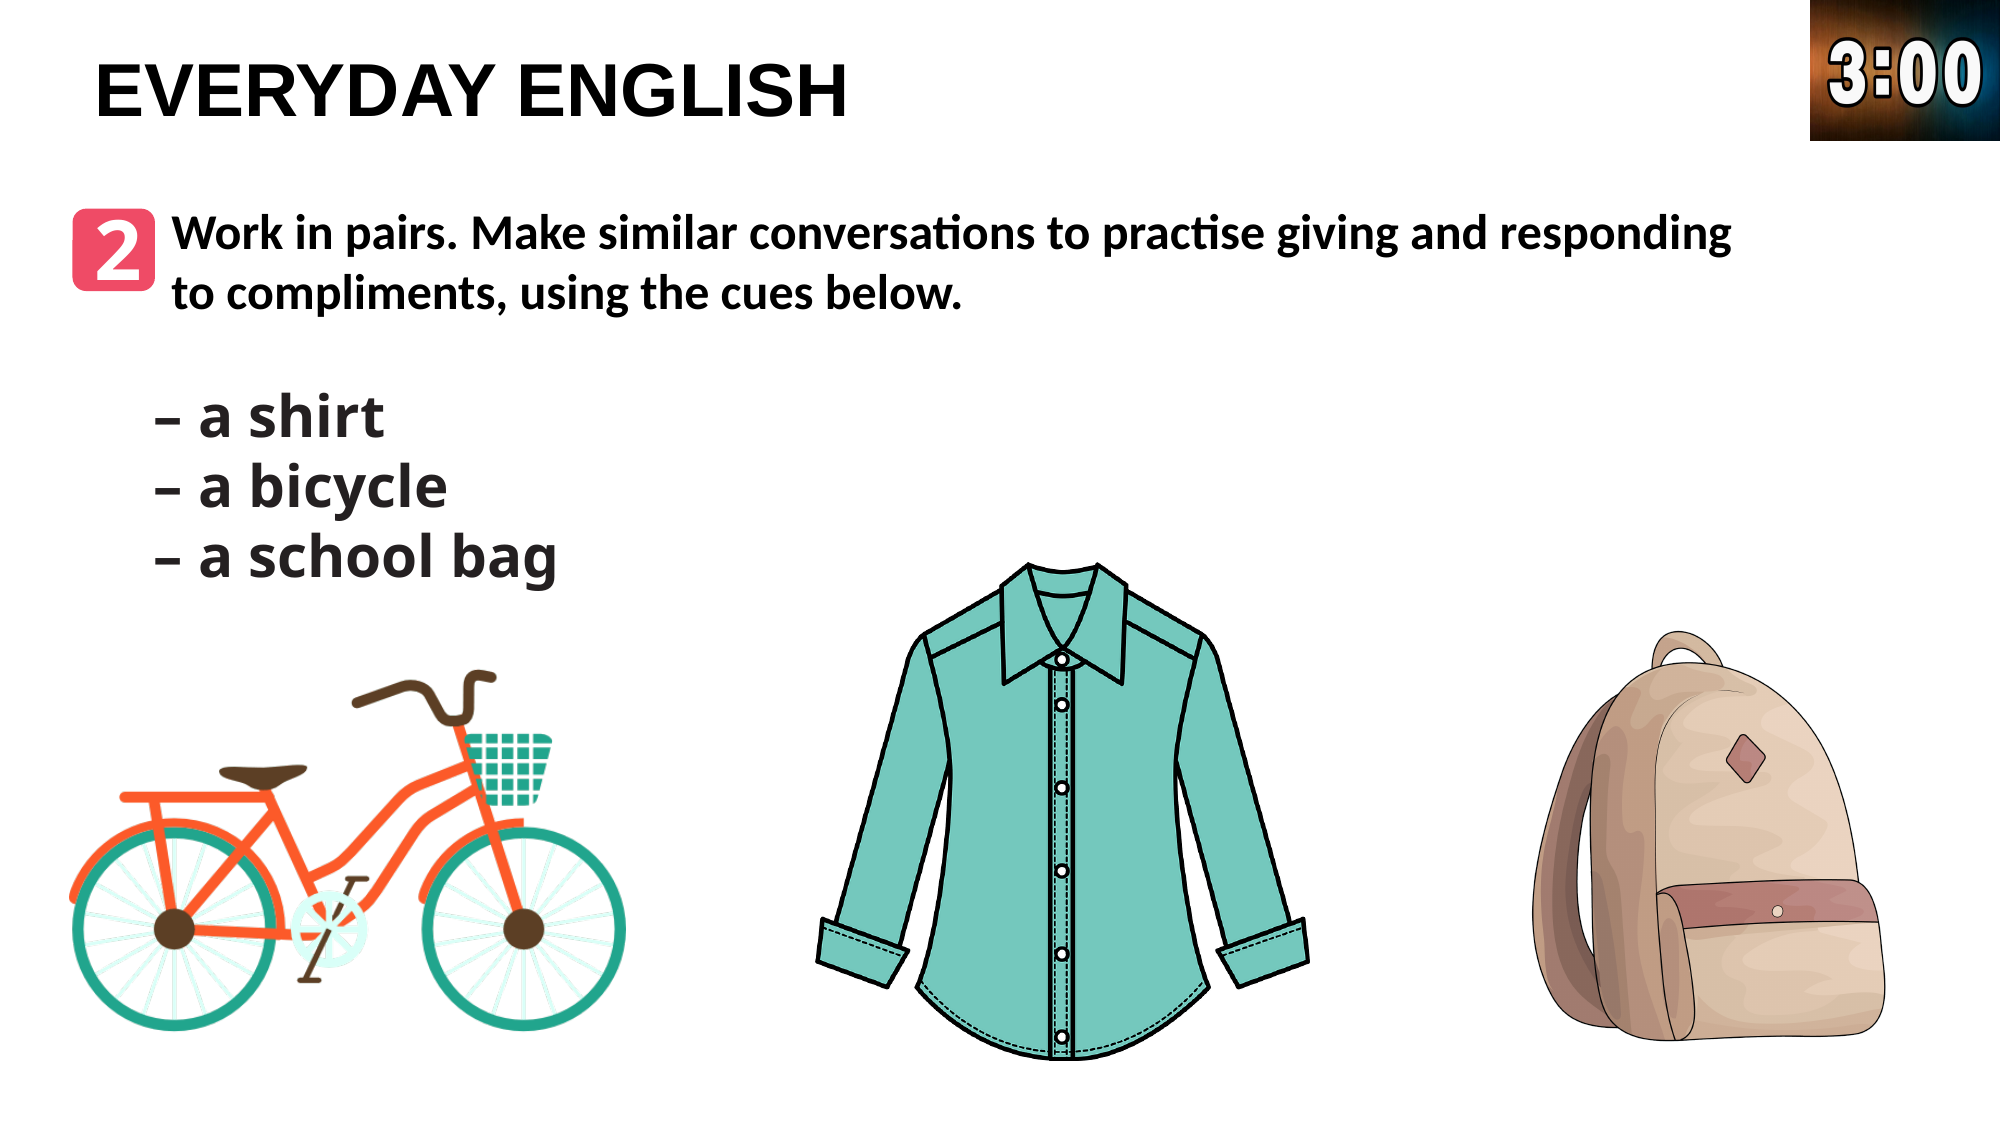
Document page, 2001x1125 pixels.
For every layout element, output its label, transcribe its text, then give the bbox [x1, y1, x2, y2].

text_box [1809, 0, 2000, 142]
text_box Work in pairs. Make similar conversations to practise giving and responding to compliments, using the cues below. [156, 192, 1775, 328]
text_box EVERYDAY ENGLISH [79, 34, 939, 139]
text_box [71, 209, 79, 291]
picture [1499, 627, 1917, 1045]
text_box 2 [79, 189, 145, 305]
text_box [145, 208, 156, 292]
picture [815, 562, 1310, 1061]
text_box – a shirt – a bicycle – a school bag [138, 372, 686, 597]
picture [69, 572, 626, 1125]
